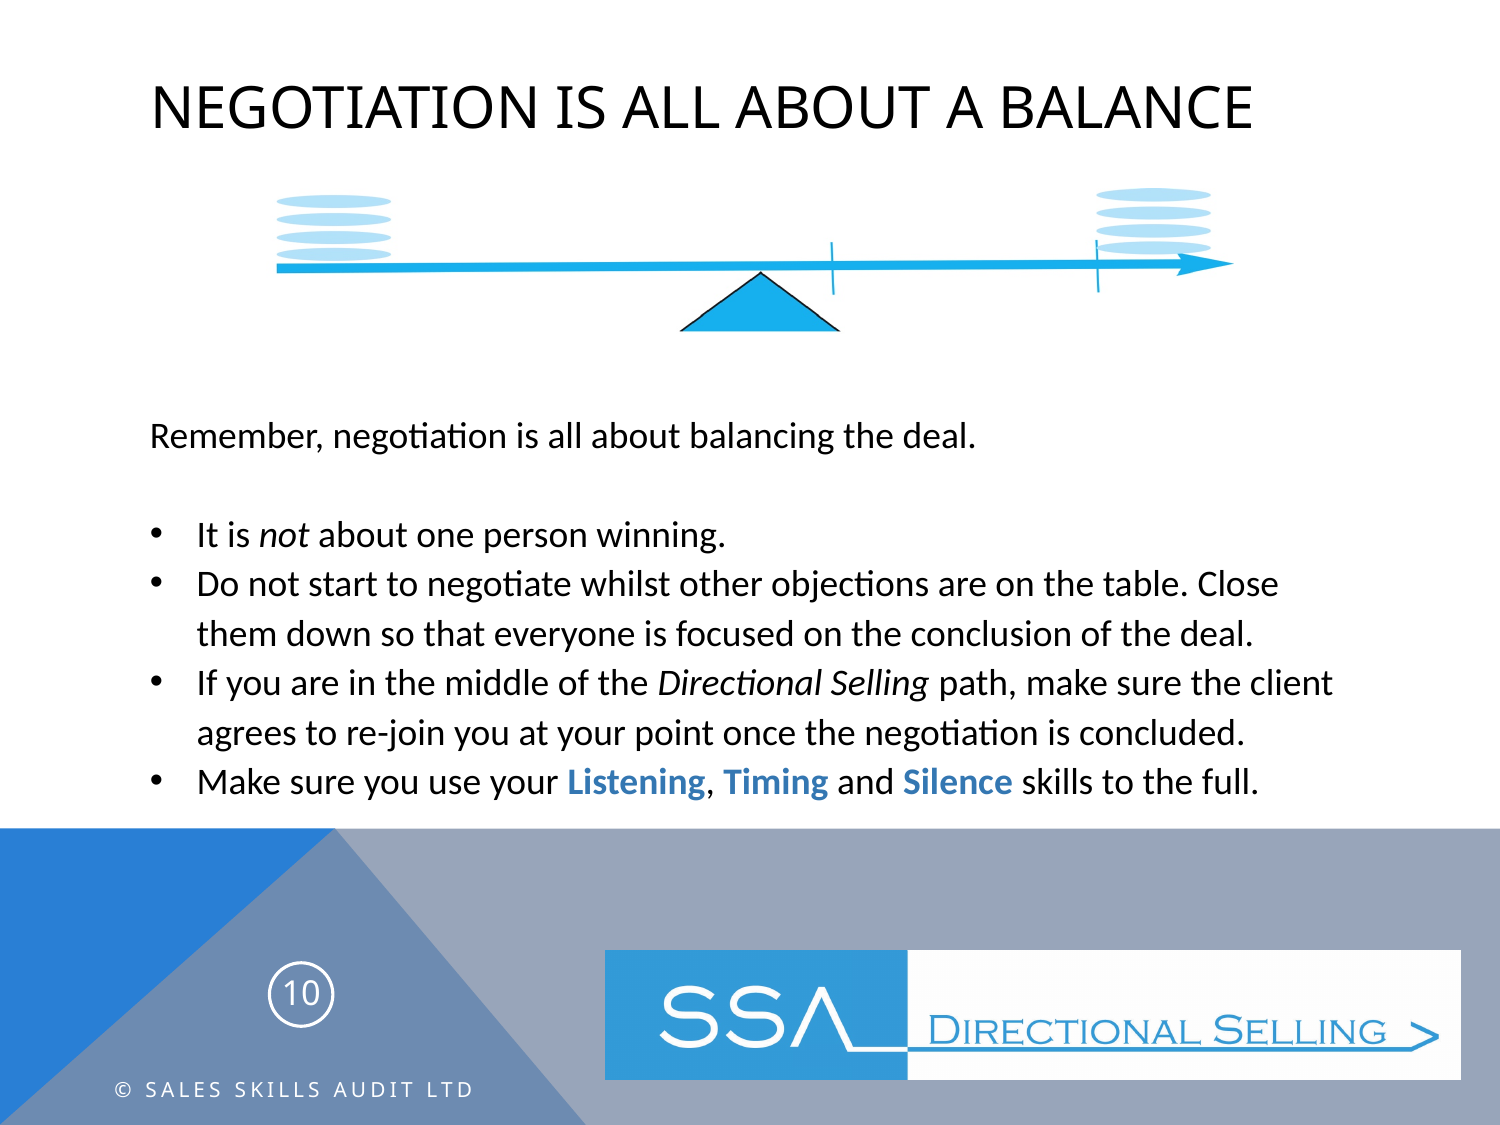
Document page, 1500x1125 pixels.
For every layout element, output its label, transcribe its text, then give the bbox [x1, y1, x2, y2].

picture [266, 188, 1234, 400]
title Negotiation is all about a balance [135, 60, 1369, 150]
picture [605, 950, 1461, 1080]
footer © Sales Skills Audit Ltd [64, 1068, 522, 1114]
text_box ﻿Remember, negotiation is all about balancing the deal. It is not about one person winning. Do not start to negotiate whilst other objections are on the table. Close them down so that everyone is focused on the conclusion of the deal. If you are in the middle of the Directional Selling path, make sure the client agrees to re-join you at your point once the negotiation is concluded. Make sure you use your Listening, Timing and Silence skills to the full. [134, 399, 1369, 810]
slide_number 10 [267, 961, 335, 1028]
